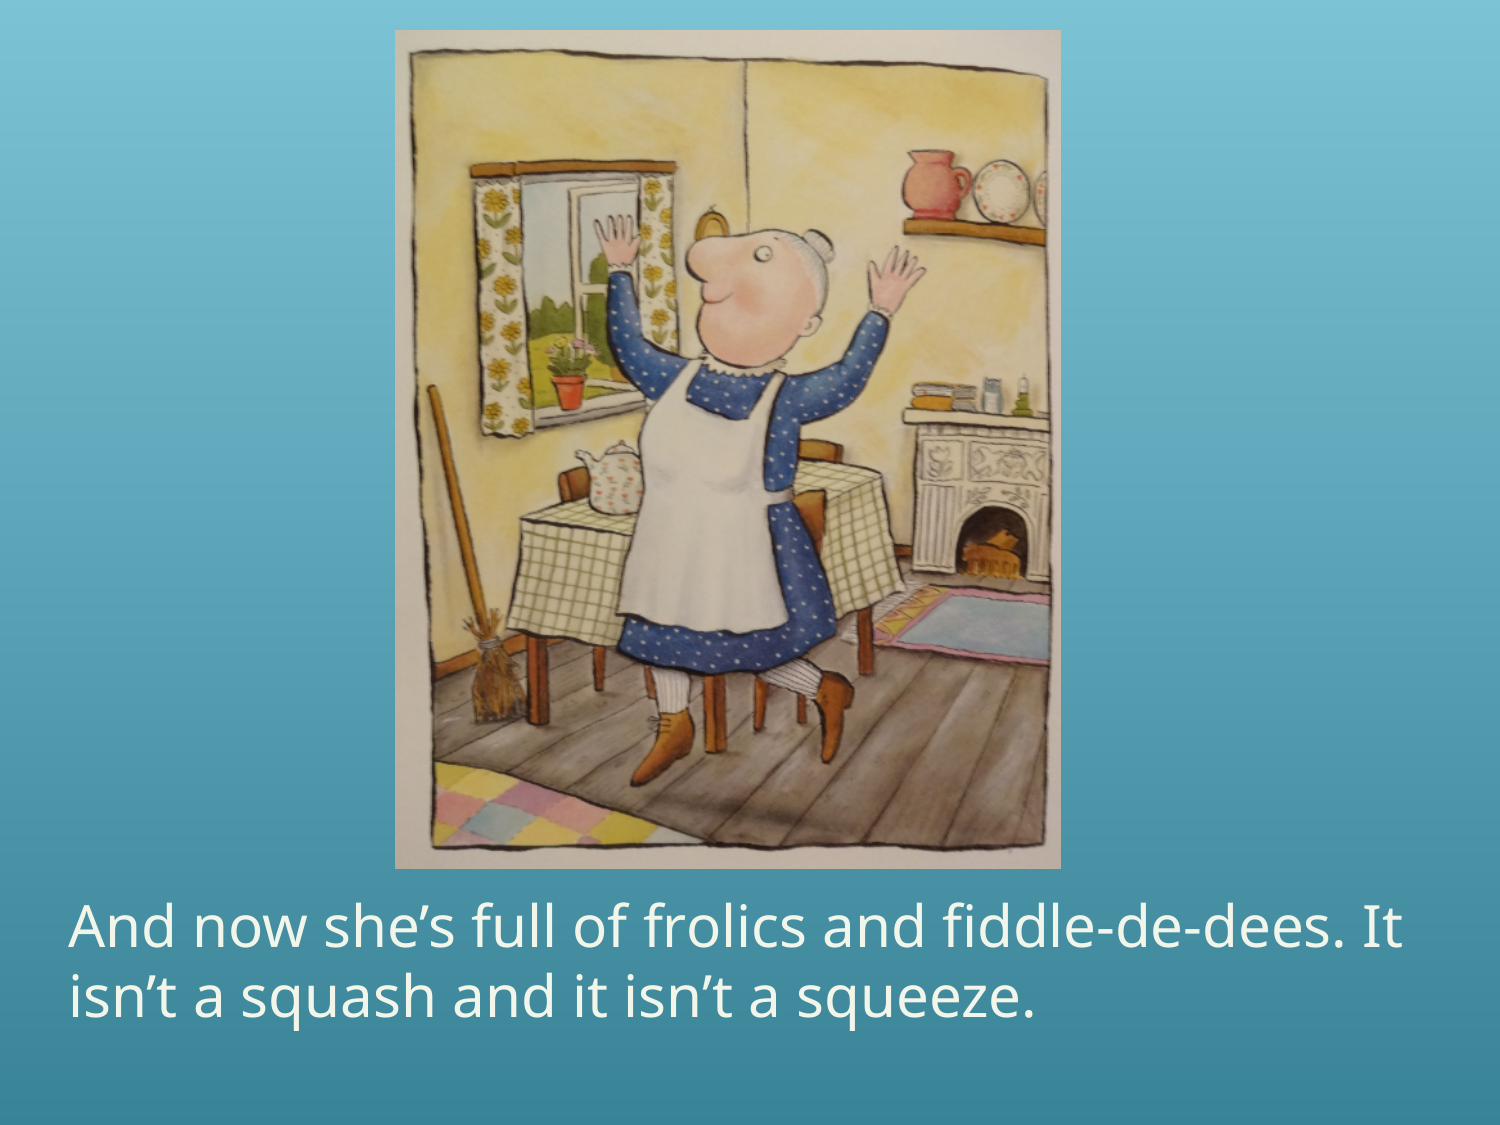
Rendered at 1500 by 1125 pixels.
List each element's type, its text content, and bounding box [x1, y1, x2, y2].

picture [395, 30, 1061, 869]
text_box And now she’s full of frolics and fiddle-de-dees. It isn’t a squash and it isn’t a squeeze. [53, 881, 1424, 1037]
